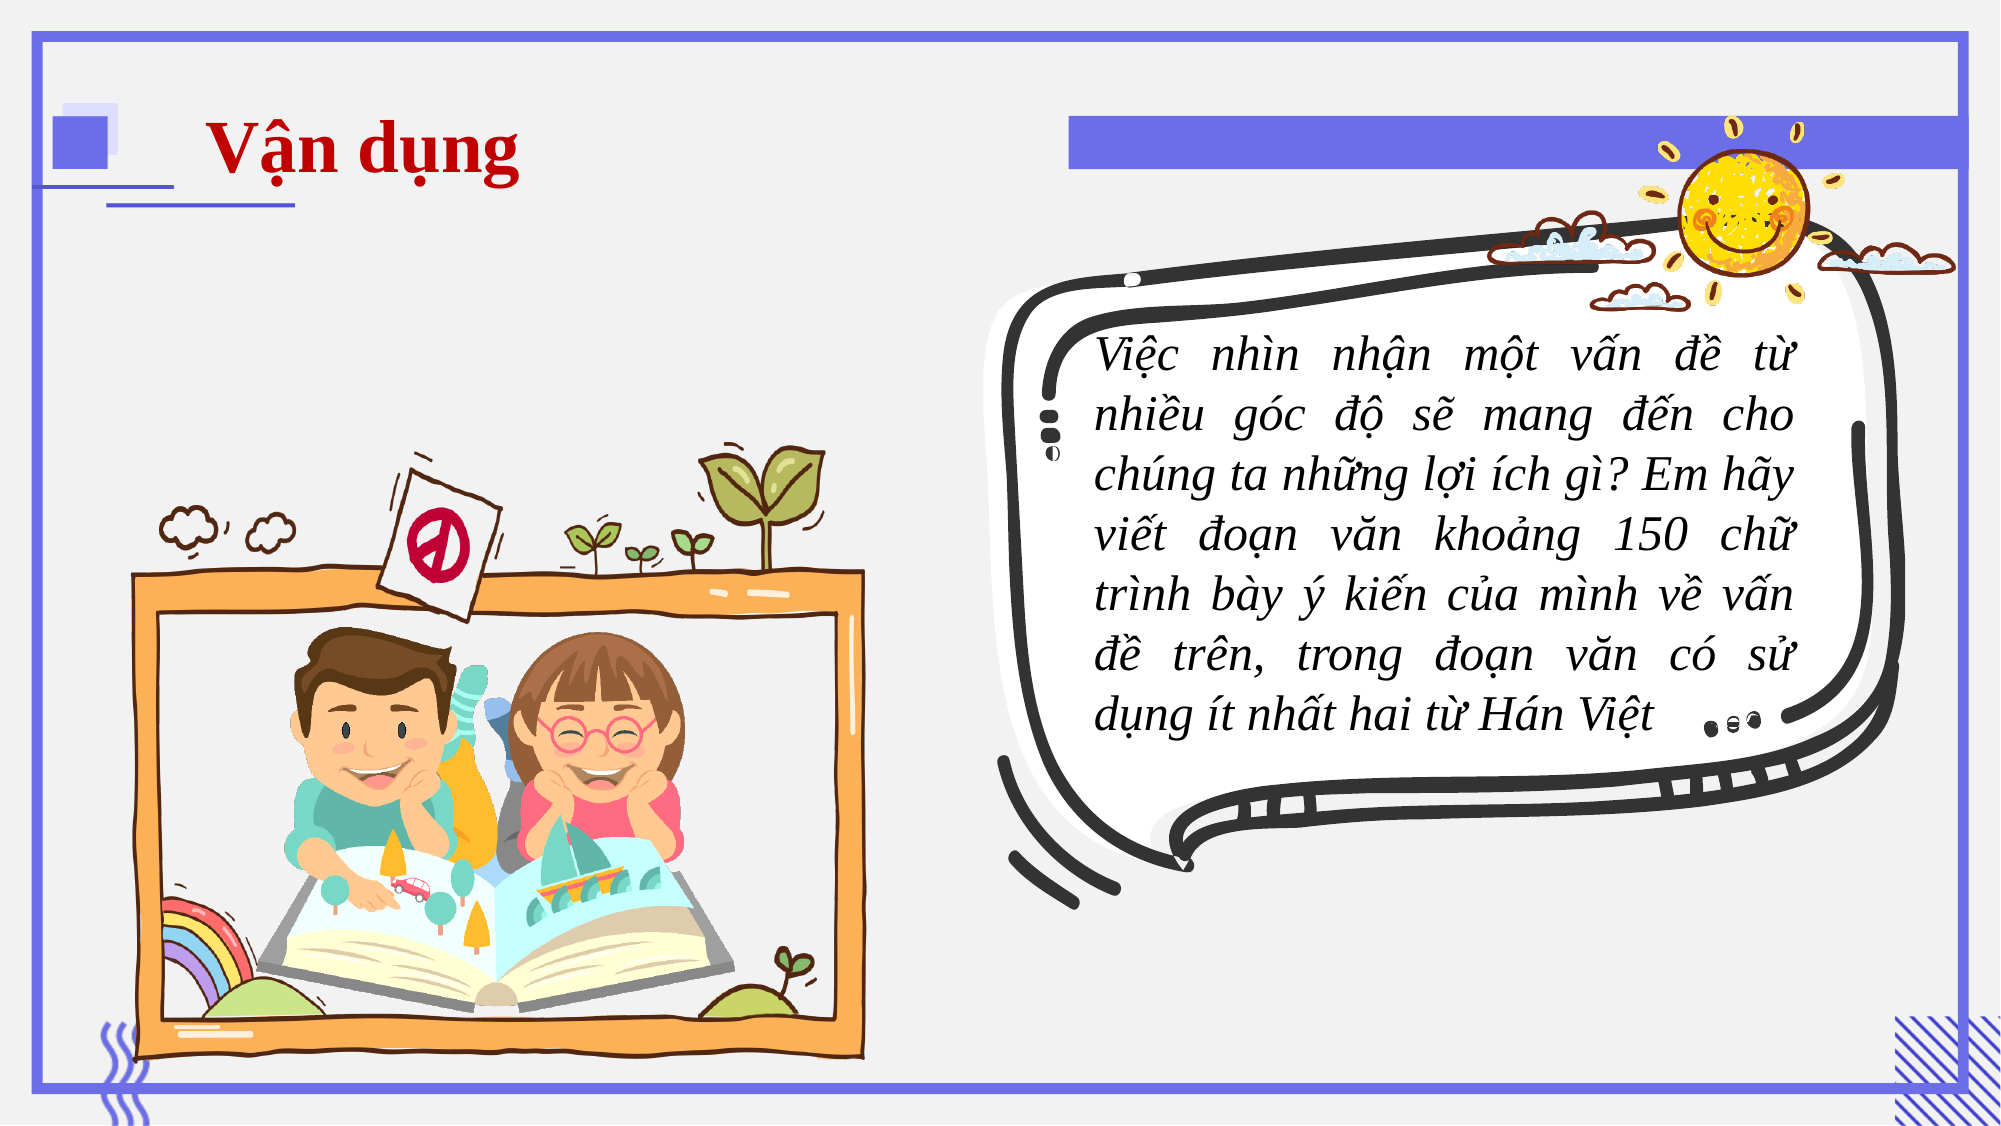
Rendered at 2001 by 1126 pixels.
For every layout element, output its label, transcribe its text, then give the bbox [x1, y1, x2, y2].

picture [32, 195, 357, 233]
text_box Vận dụng [0, 90, 764, 195]
picture [1, 830, 271, 1125]
picture [1895, 1017, 2000, 1125]
picture [1895, 1017, 1957, 1083]
picture [983, 114, 1956, 913]
picture [43, 442, 867, 1083]
